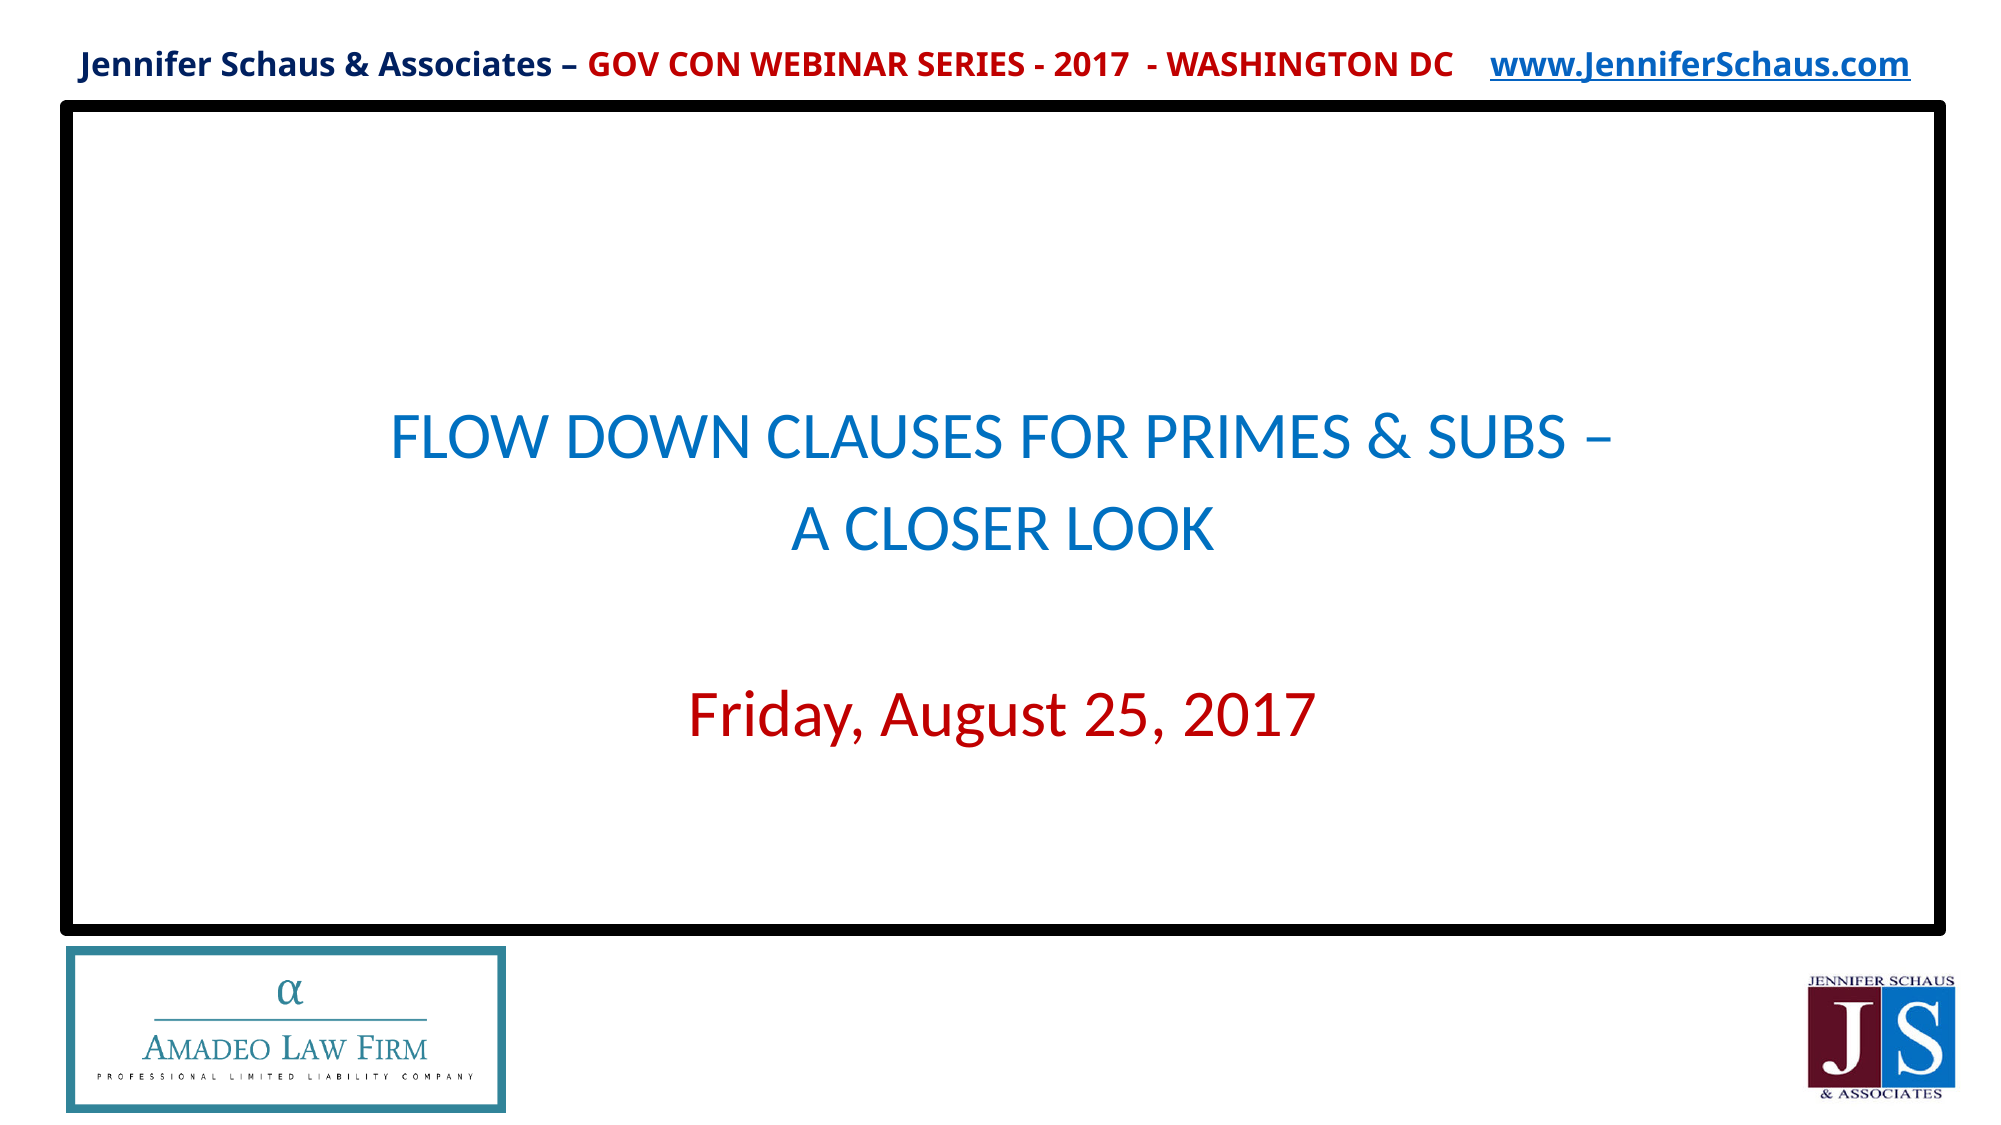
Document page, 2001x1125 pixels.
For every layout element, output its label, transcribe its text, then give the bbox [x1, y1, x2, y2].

subtitle FLOW DOWN CLAUSES FOR PRIMES & SUBS – A CLOSER LOOK Friday, August 25, 2017 [66, 106, 1940, 930]
picture [1789, 961, 1973, 1113]
title Jennifer Schaus & Associates – GOV CON WEBINAR SERIES - 2017 - WASHINGTON DC www.JenniferSchaus.com [27, 22, 1973, 92]
picture [66, 946, 506, 1113]
